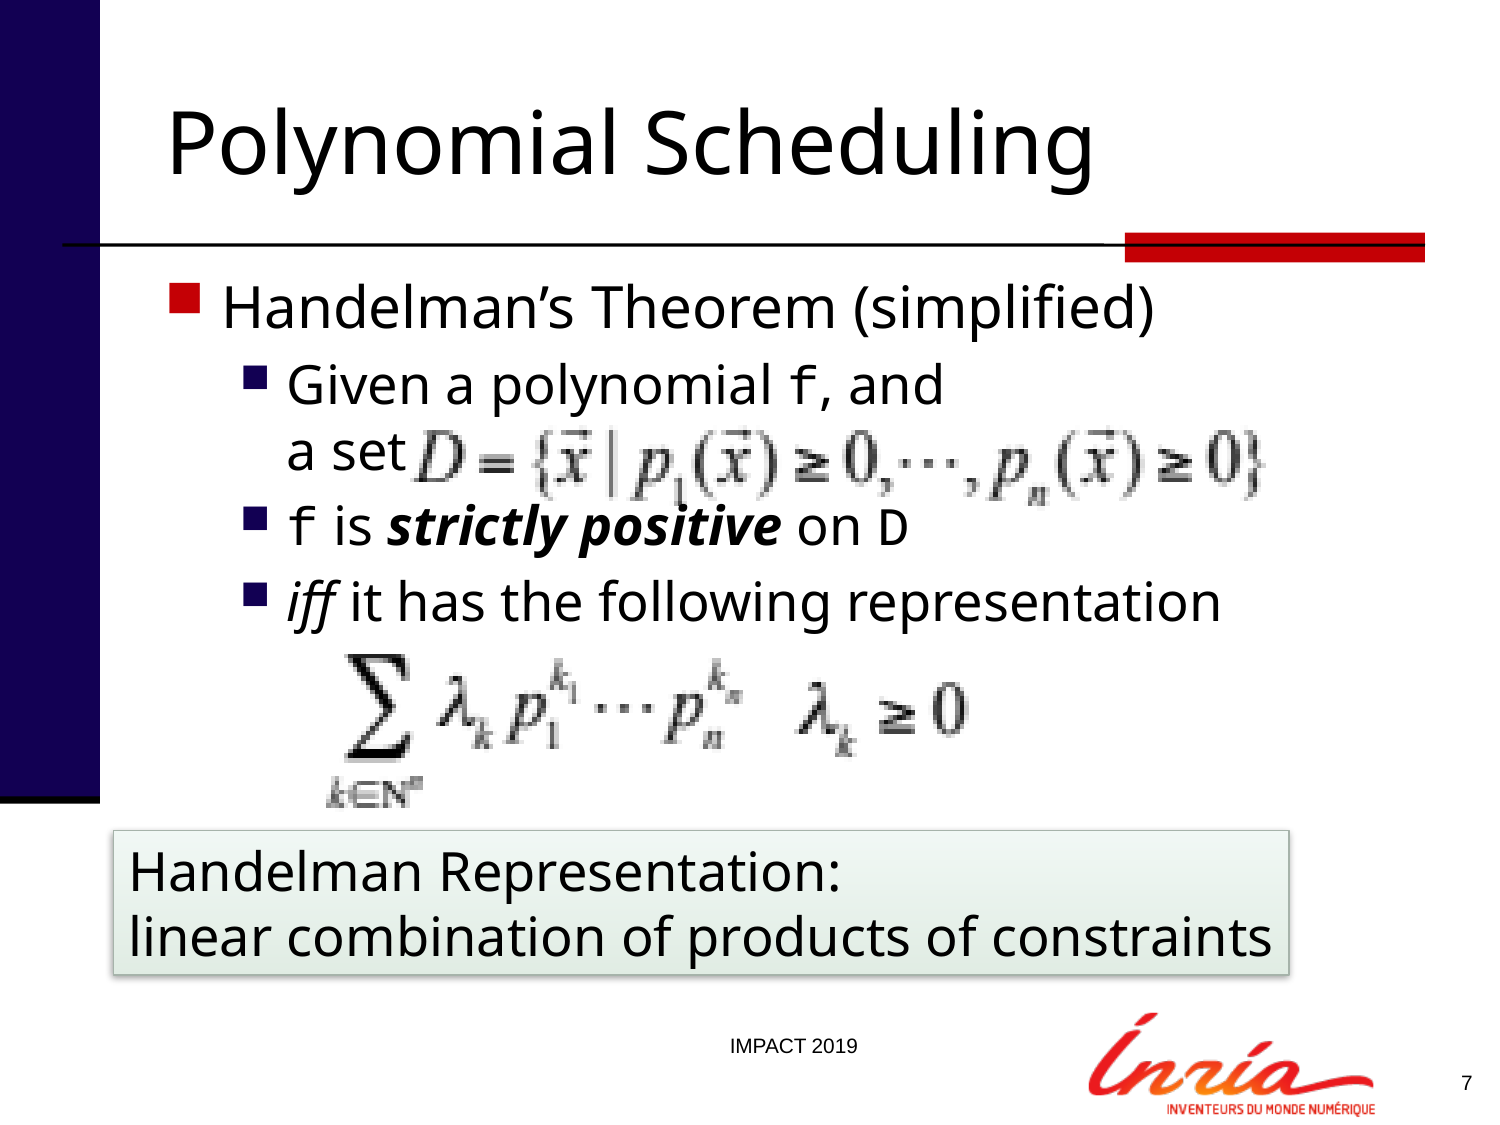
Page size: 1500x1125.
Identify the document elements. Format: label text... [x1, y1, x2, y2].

footer IMPACT 2019 [549, 1024, 1038, 1101]
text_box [786, 653, 970, 763]
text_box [402, 402, 1271, 512]
slide_number 7 [1174, 1062, 1488, 1101]
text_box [318, 636, 753, 814]
title Polynomial Scheduling [149, 45, 1426, 234]
picture [1073, 1006, 1391, 1125]
text_box Handelman Representation: linear combination of products of constraints [113, 830, 1290, 976]
list Handelman’s Theorem (simplified) Given a polynomial f, and a set f is strictly positive on D iff it has the following representation [149, 262, 1426, 1006]
